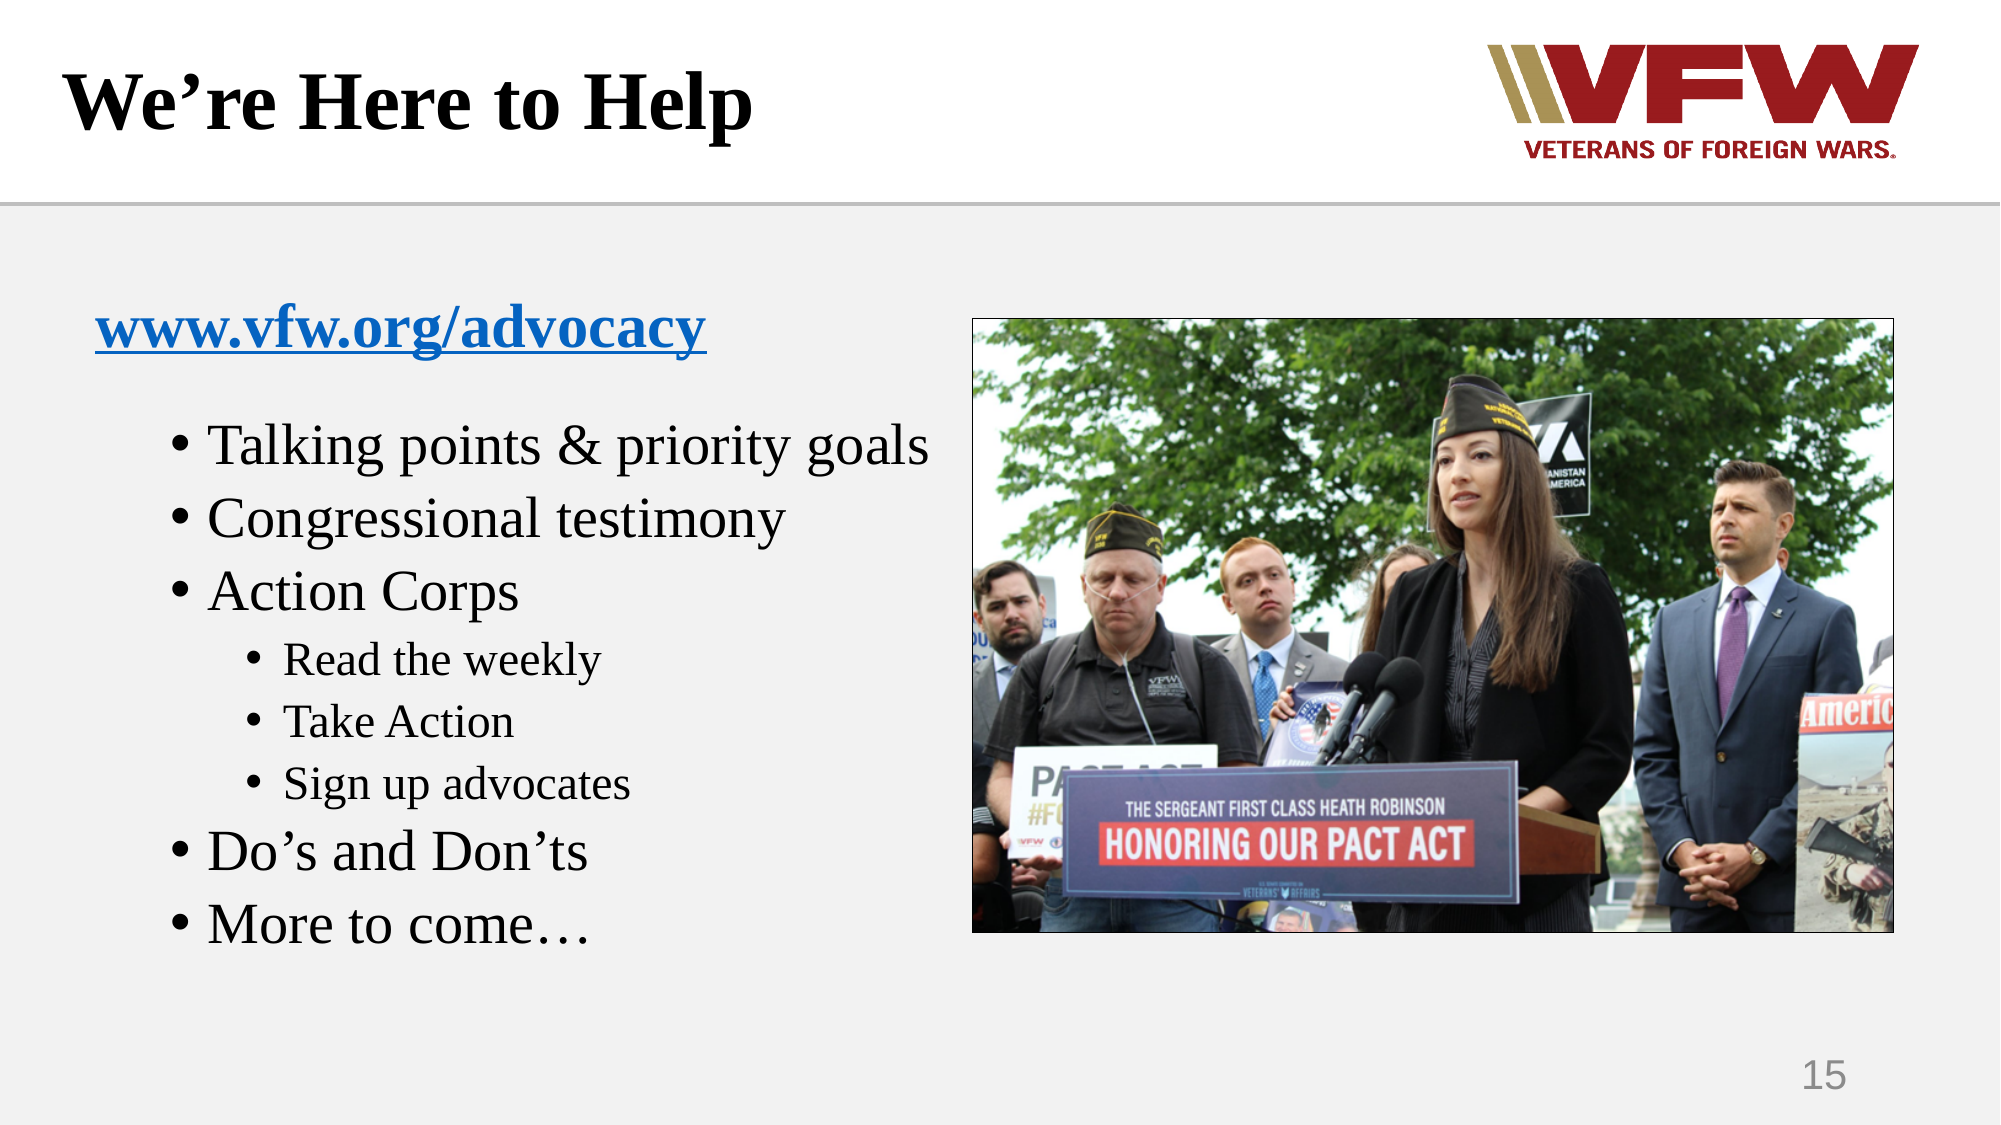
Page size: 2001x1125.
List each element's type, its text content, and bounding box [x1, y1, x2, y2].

title We’re Here to Help [47, 22, 1434, 184]
text_box www.vfw.org/advocacy Talking points & priority goals Congressional testimony Action Corps Read the weekly Take Action Sign up advocates Do’s and Don’ts More to come… [80, 285, 1037, 1074]
slide_number 15 [1412, 1042, 1863, 1103]
picture [972, 318, 1894, 933]
picture [1486, 44, 1920, 159]
